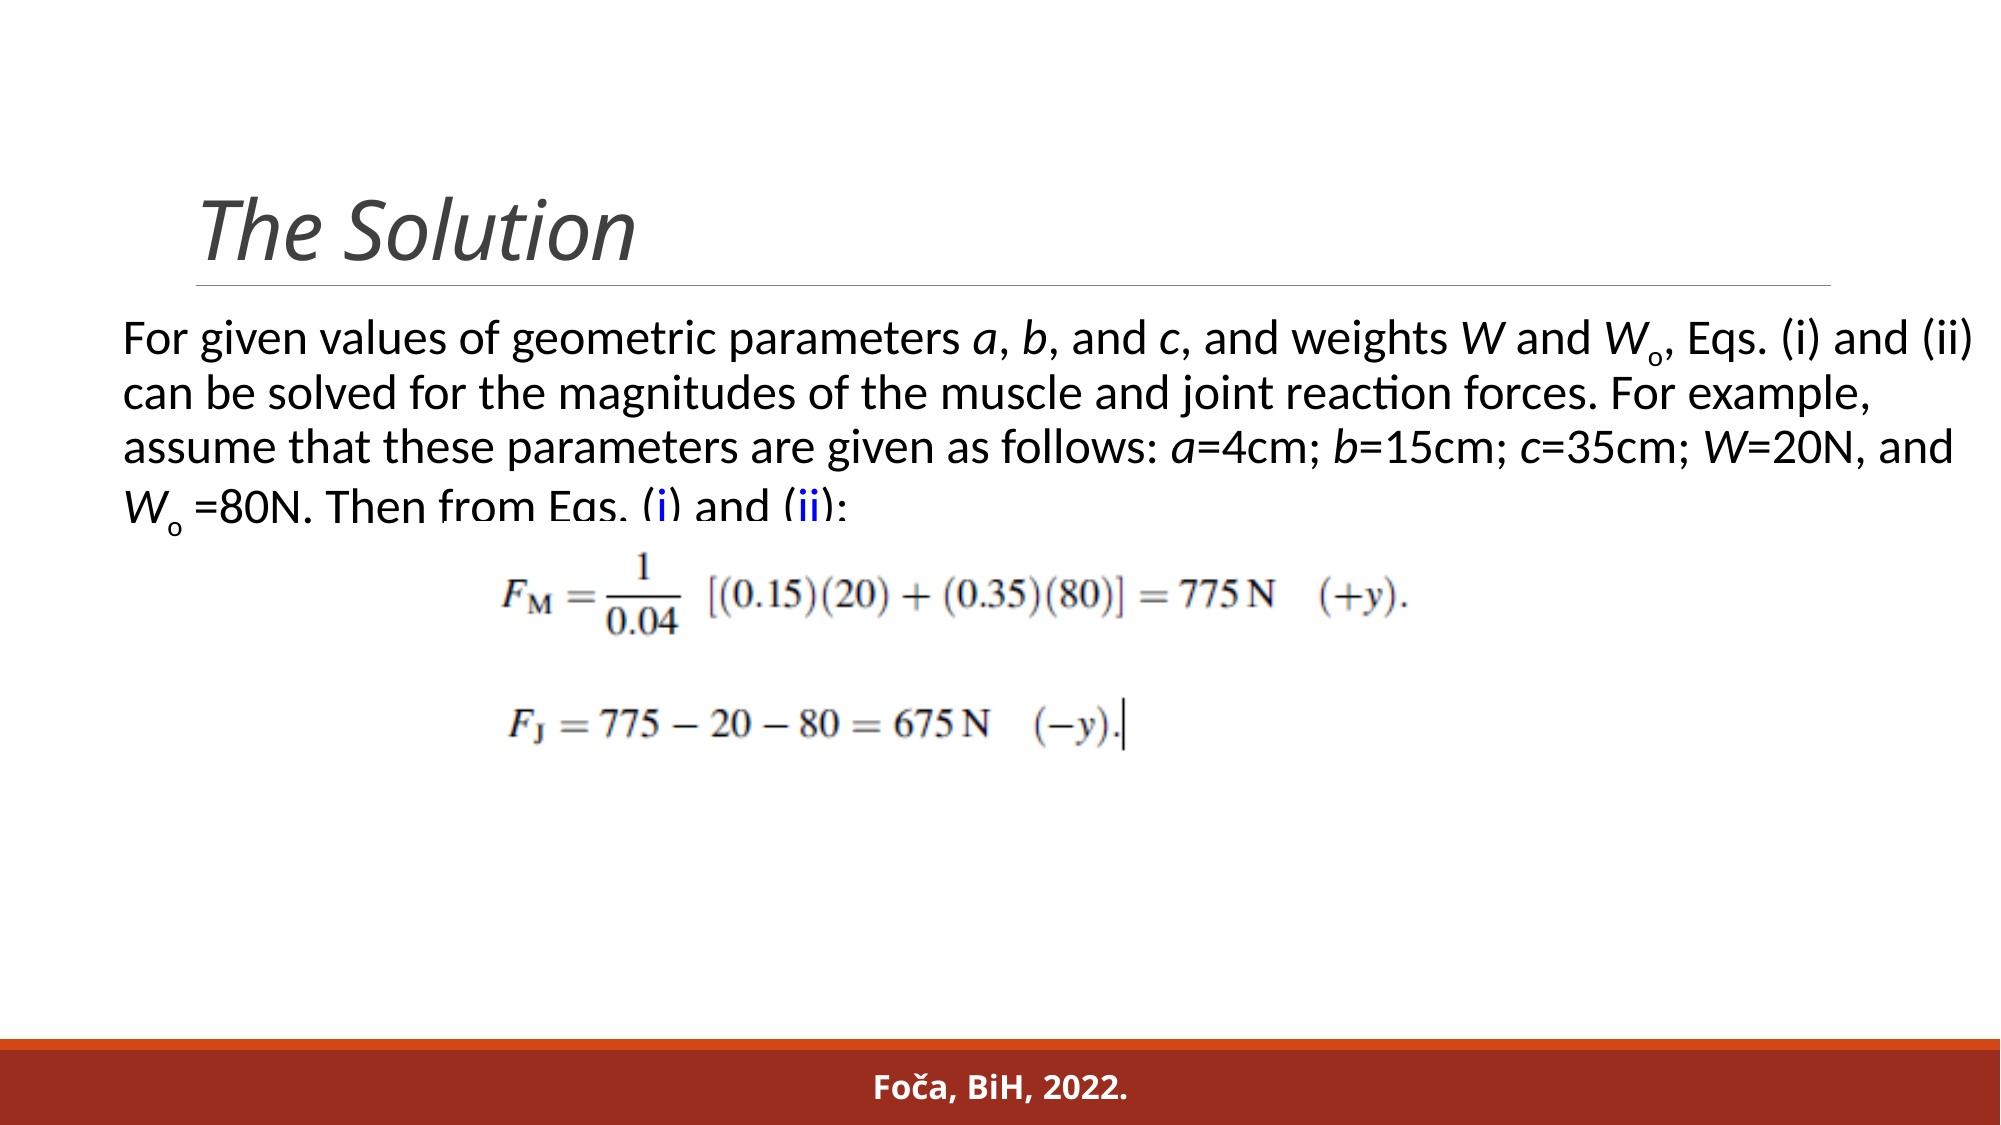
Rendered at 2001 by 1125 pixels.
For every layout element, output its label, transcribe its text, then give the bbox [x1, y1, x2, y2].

picture [444, 521, 1477, 801]
text_box Foča, BiH, 2022. [596, 1058, 1414, 1114]
list For given values of geometric parameters a, b, and c, and weights W and Wo, Eqs. (i) and (ii) can be solved for the magnitudes of the muscle and joint reaction forces. For example, assume that these parameters are given as follows: a=4cm; b=15cm; c=35cm; W=20N, and Wo =80N. Then from Eqs. (i) and (ii): [107, 297, 1989, 1015]
title The Solution [180, 47, 1830, 285]
